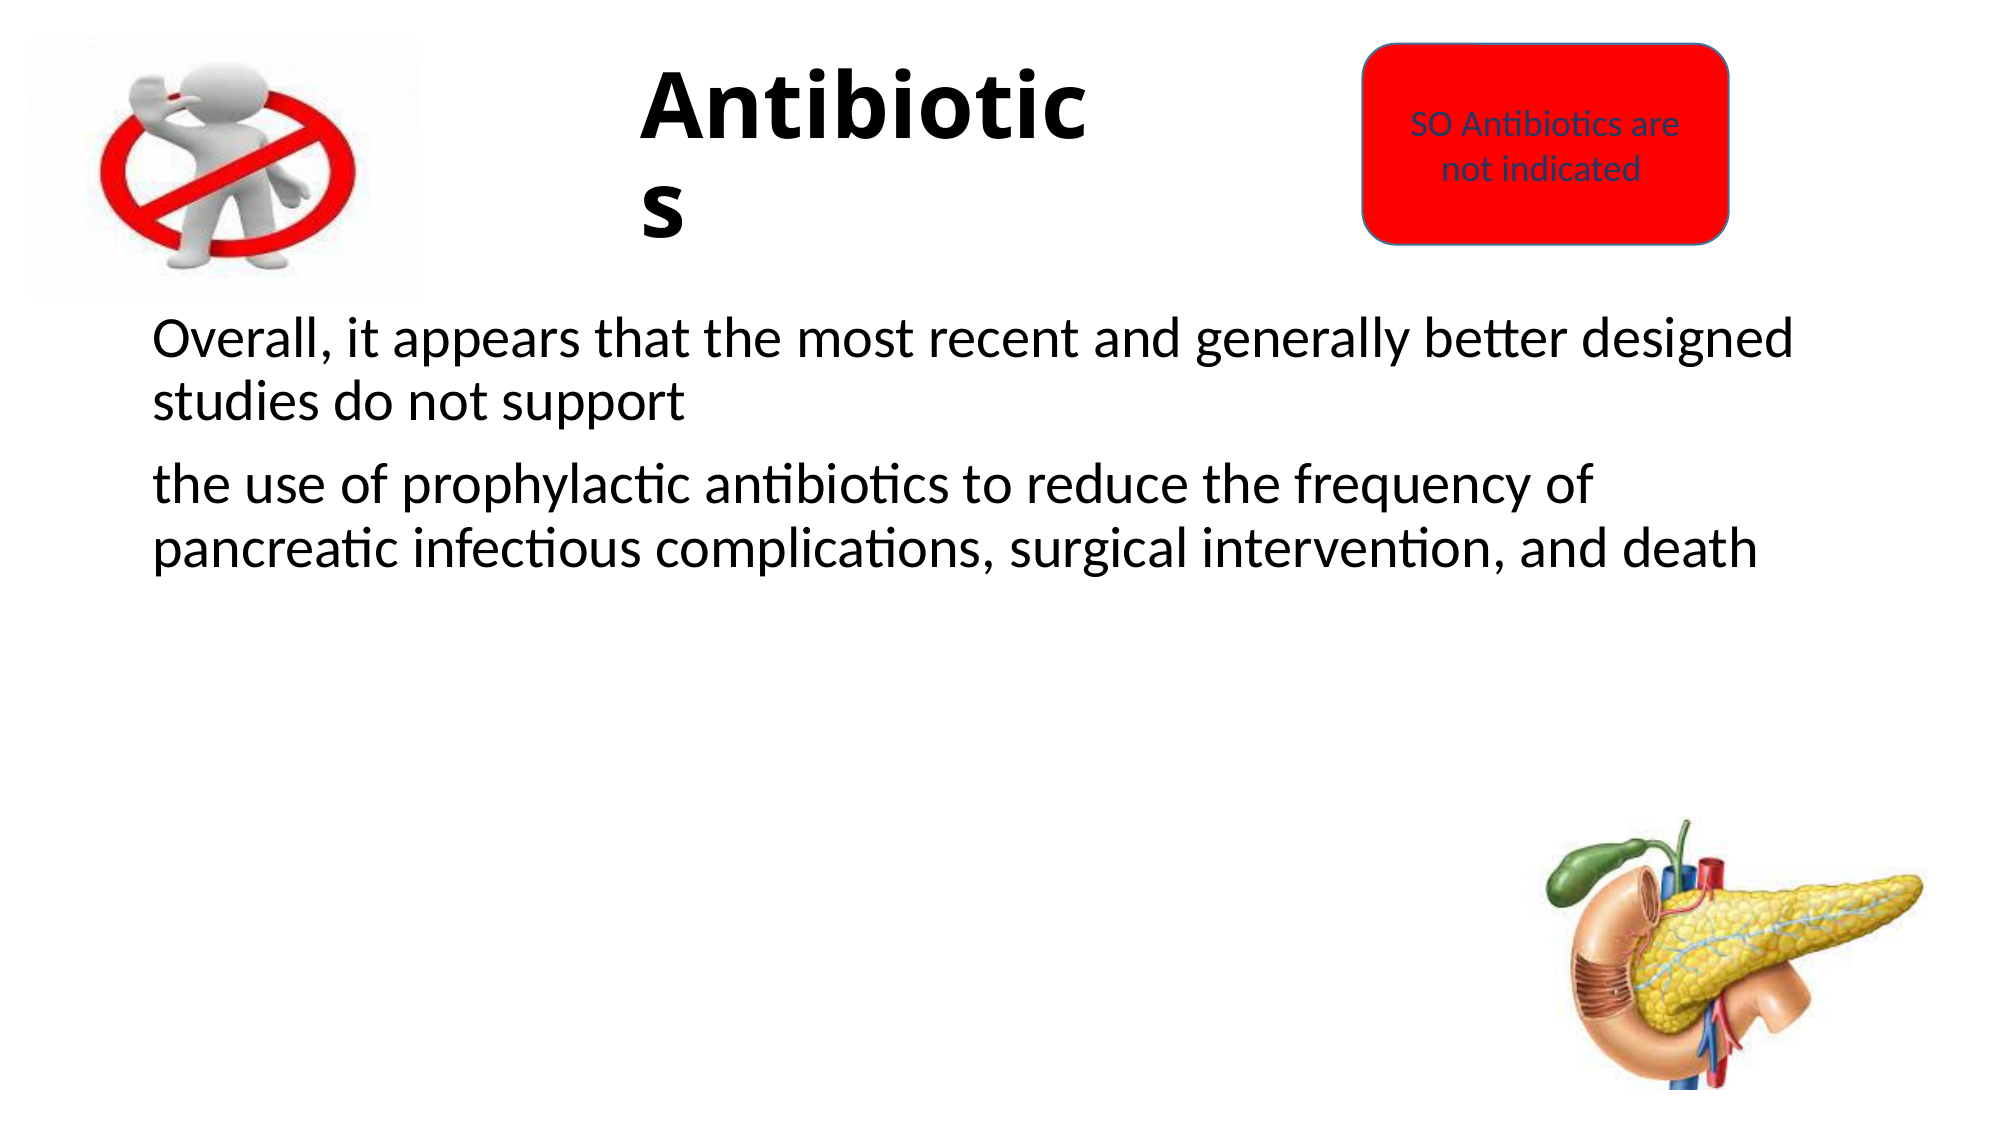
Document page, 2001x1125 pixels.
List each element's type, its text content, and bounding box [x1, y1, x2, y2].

picture [30, 38, 420, 300]
text_box SO Antibiotics are not indicated [1361, 42, 1730, 246]
title Antibiotics [625, 61, 1115, 256]
picture [1502, 817, 1956, 1090]
list Overall, it appears that the most recent and generally better designed studies do not support the use of prophylactic antibiotics to reduce the frequency of pancreatic infectious complications, surgical intervention, and death [137, 299, 1863, 1014]
